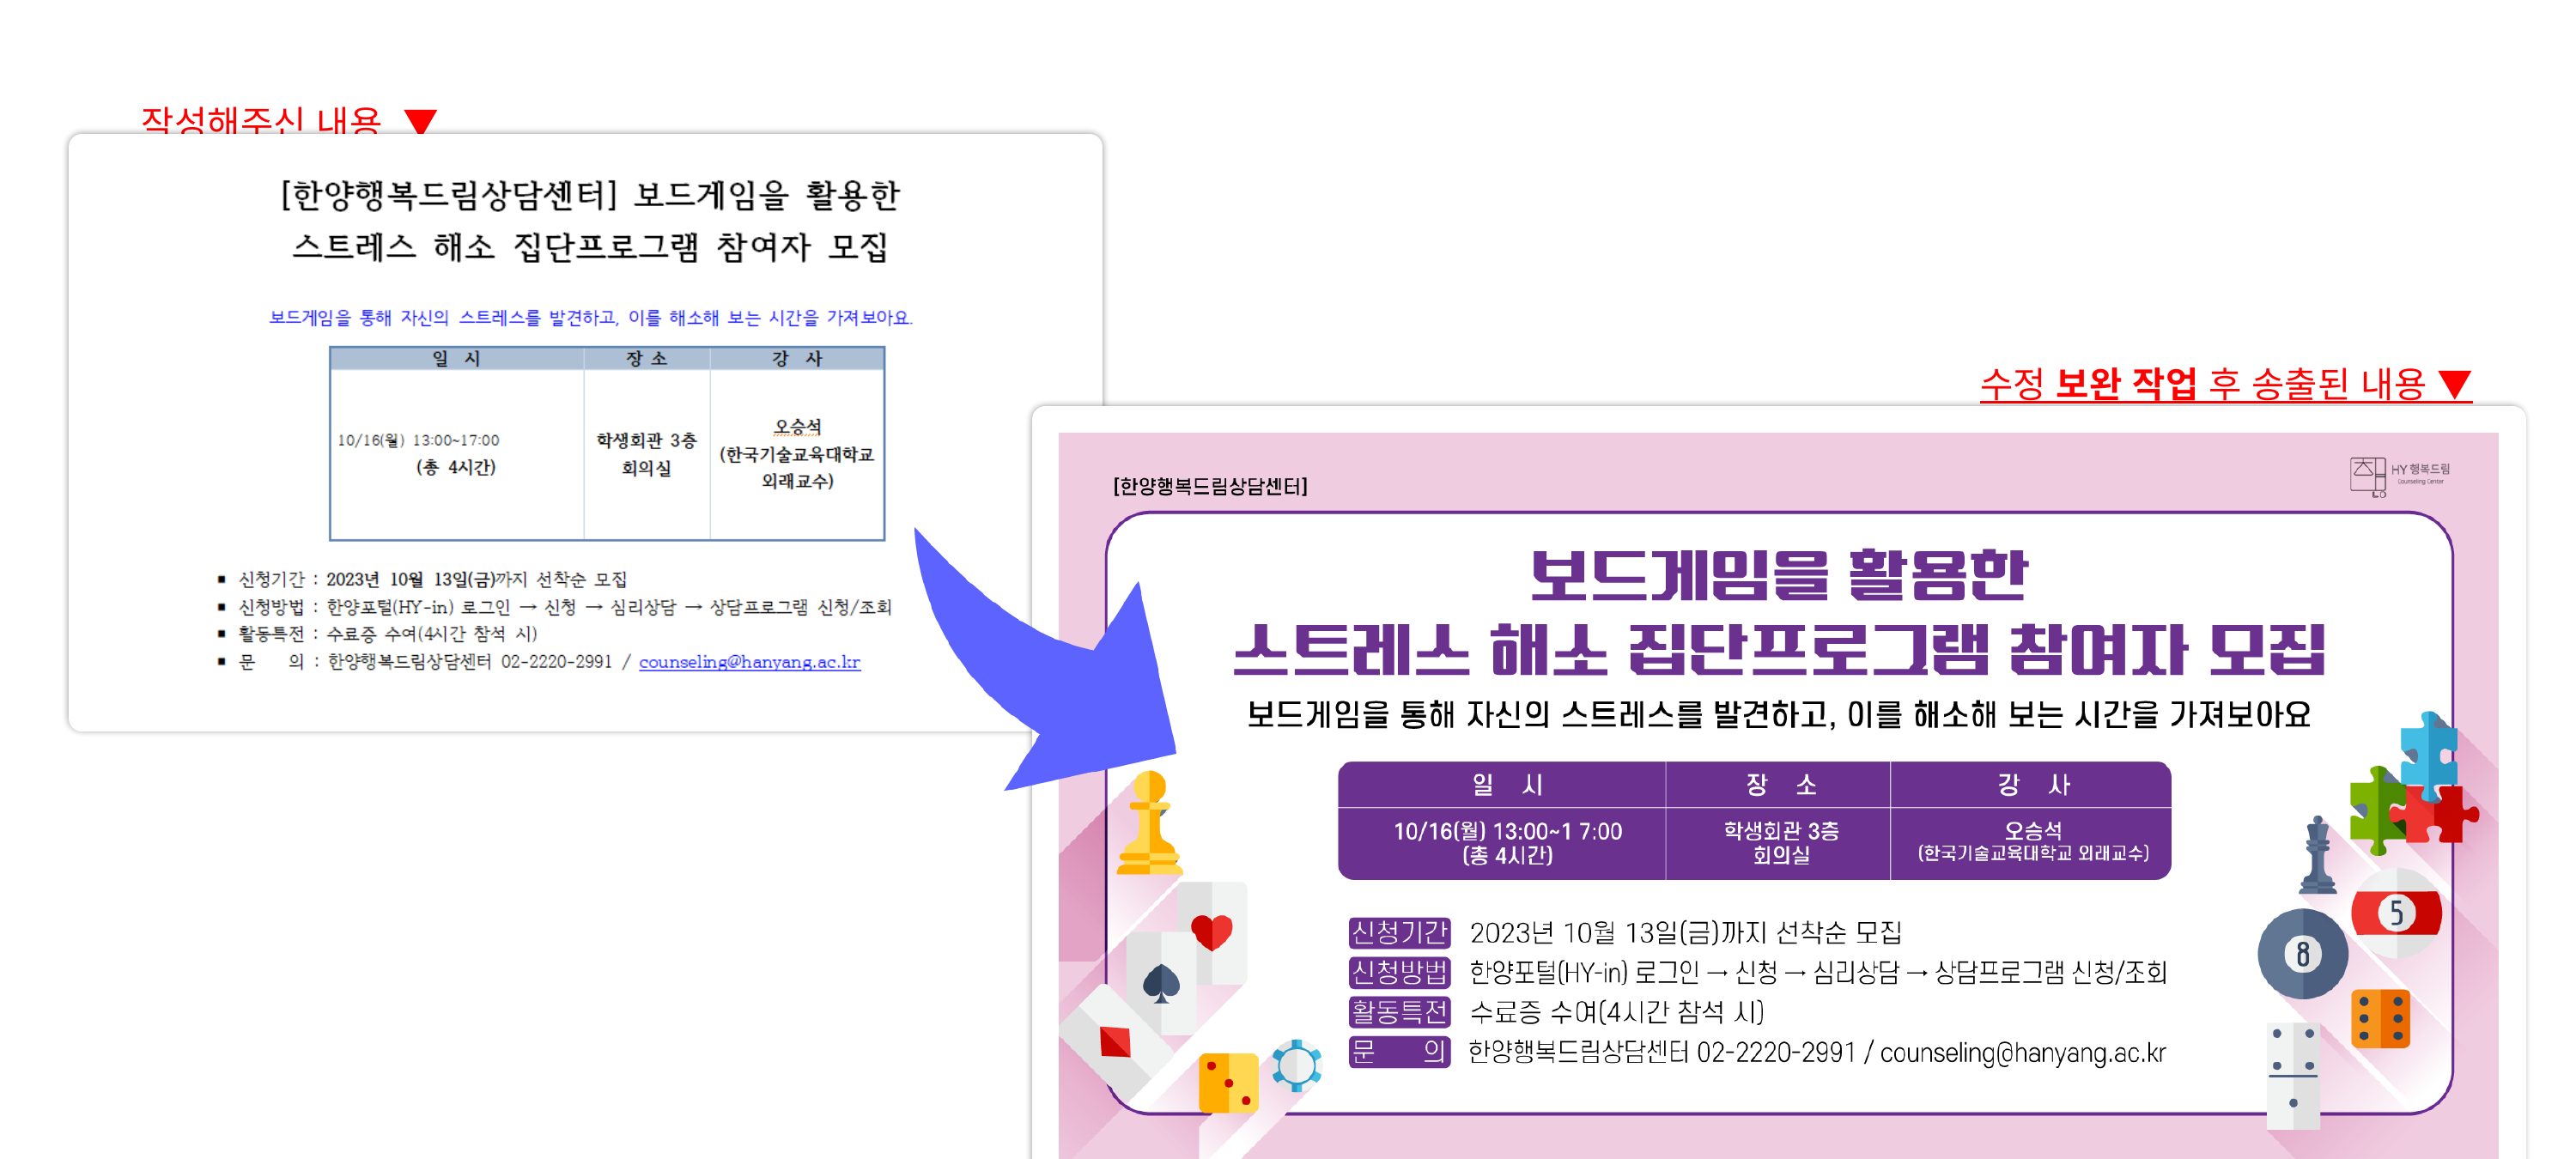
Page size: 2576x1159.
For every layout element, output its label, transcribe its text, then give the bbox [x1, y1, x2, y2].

picture [94, 160, 2500, 1159]
text_box 작성해주신 내용 ▼ [129, 94, 453, 129]
text_box 수정 보완 작업 후 송출된 내용 ▼ [1967, 355, 2487, 401]
